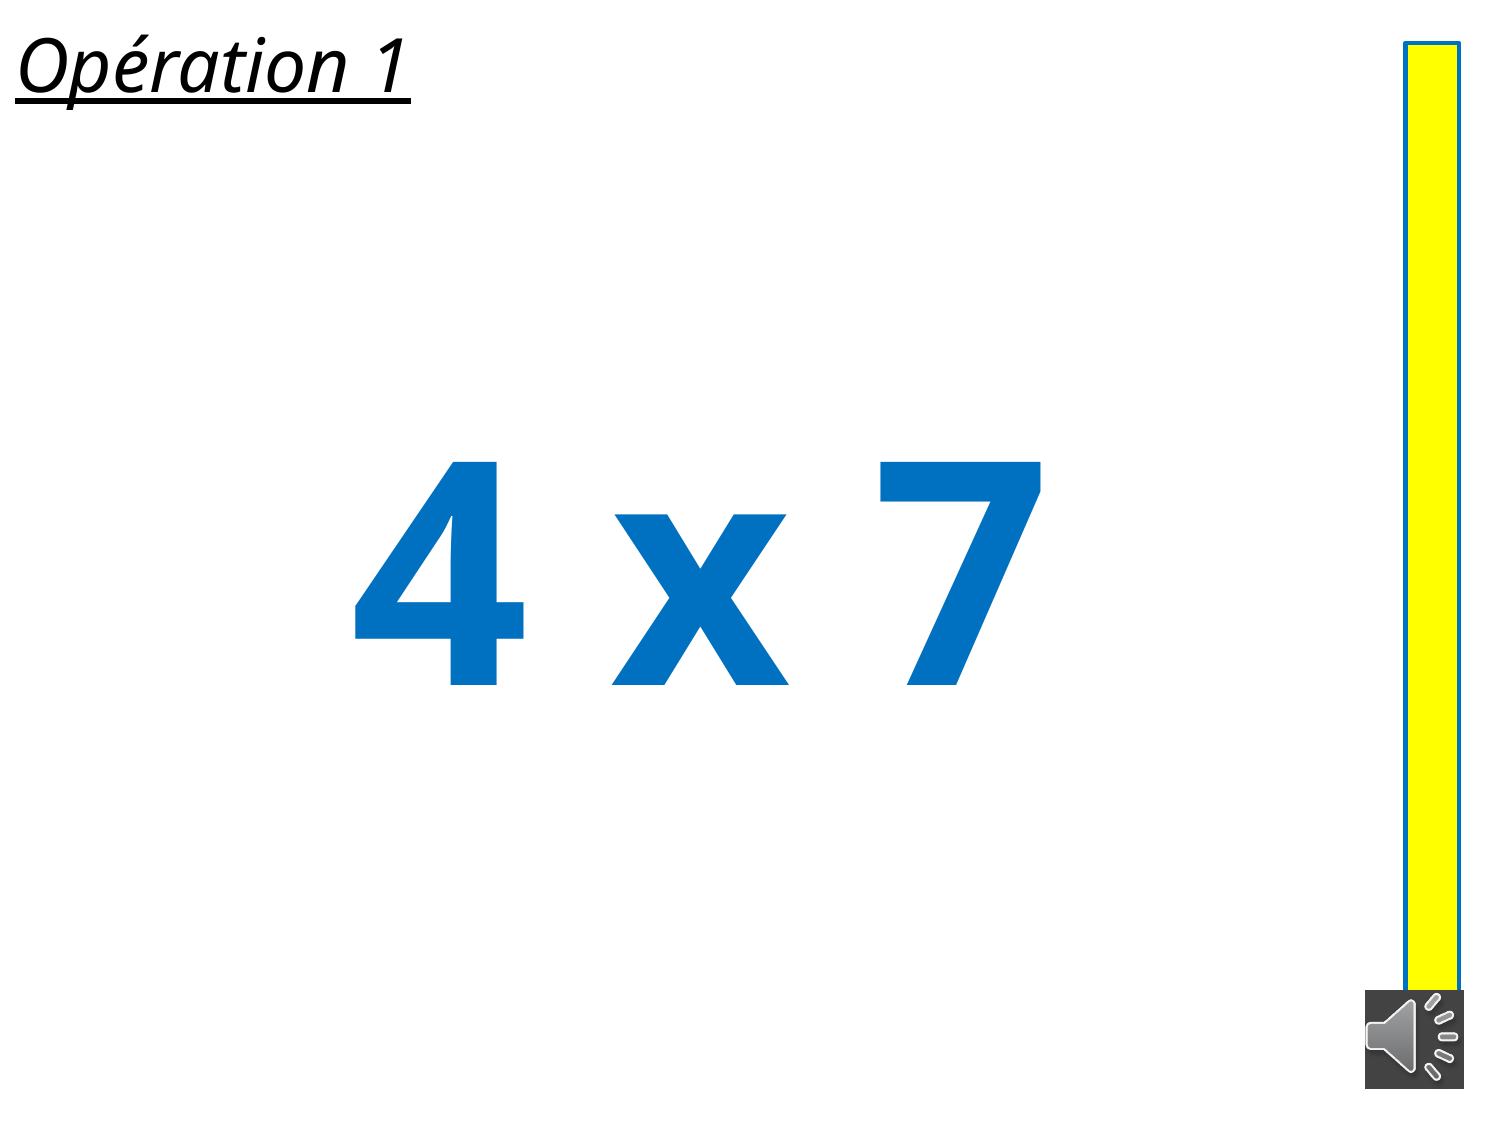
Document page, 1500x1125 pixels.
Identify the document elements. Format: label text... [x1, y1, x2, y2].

text_box [1403, 41, 1461, 987]
text_box 4 x 7 [0, 365, 1403, 756]
title Opération 1 [0, 0, 502, 126]
picture [1364, 989, 1465, 1090]
